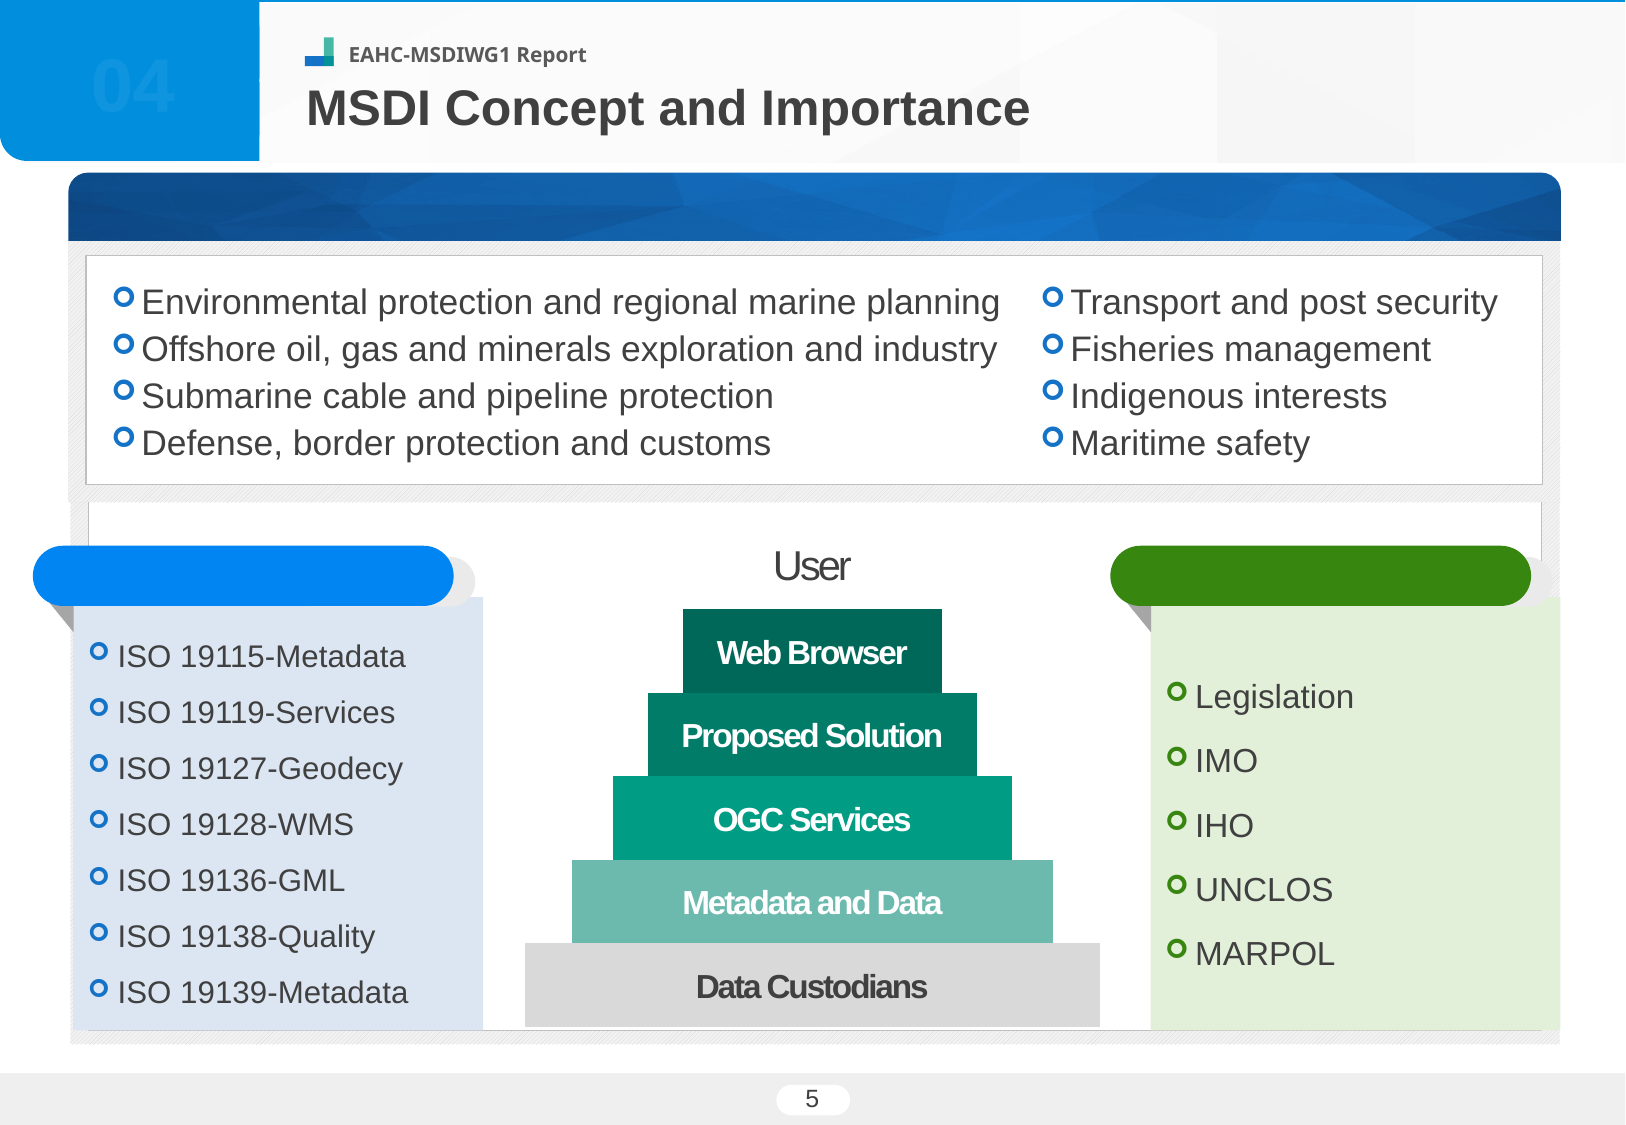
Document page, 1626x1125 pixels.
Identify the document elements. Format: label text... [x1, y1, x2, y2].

picture [21, 3, 1625, 163]
text_box 5 [762, 1075, 863, 1125]
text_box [70, 1037, 1560, 1045]
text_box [32, 172, 1562, 1031]
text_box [75, 28, 1050, 145]
